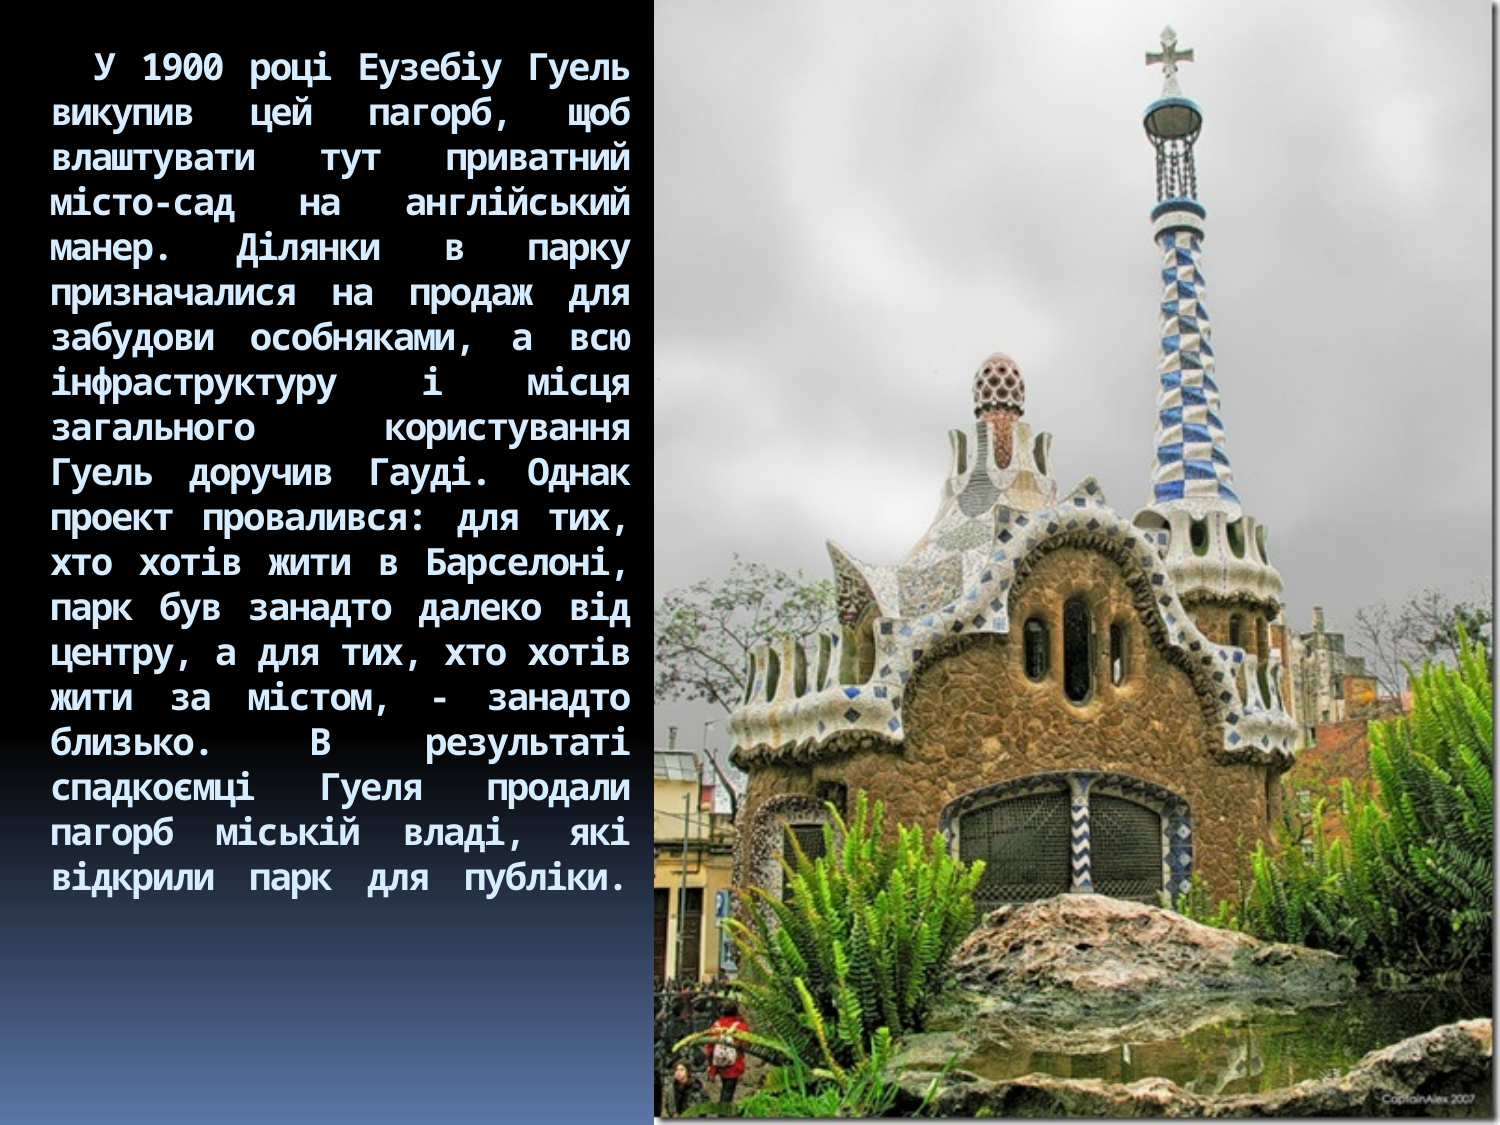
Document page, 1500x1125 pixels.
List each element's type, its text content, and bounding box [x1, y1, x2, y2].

picture [653, 0, 1500, 1125]
title У 1900 році Еузебіу Гуель викупив цей пагорб, щоб влаштувати тут приватний місто-сад на англійський манер. Ділянки в парку призначалися на продаж для забудови особняками, а всю інфраструктуру і місця загального користування Гуель доручив Гауді. Однак проект провалився: для тих, хто хотів жити в Барселоні, парк був занадто далеко від центру, а для тих, хто хотів жити за містом, - занадто близько. В результаті спадкоємці Гуеля продали пагорб міській владі, які відкрили парк для публіки. [35, 35, 645, 1125]
